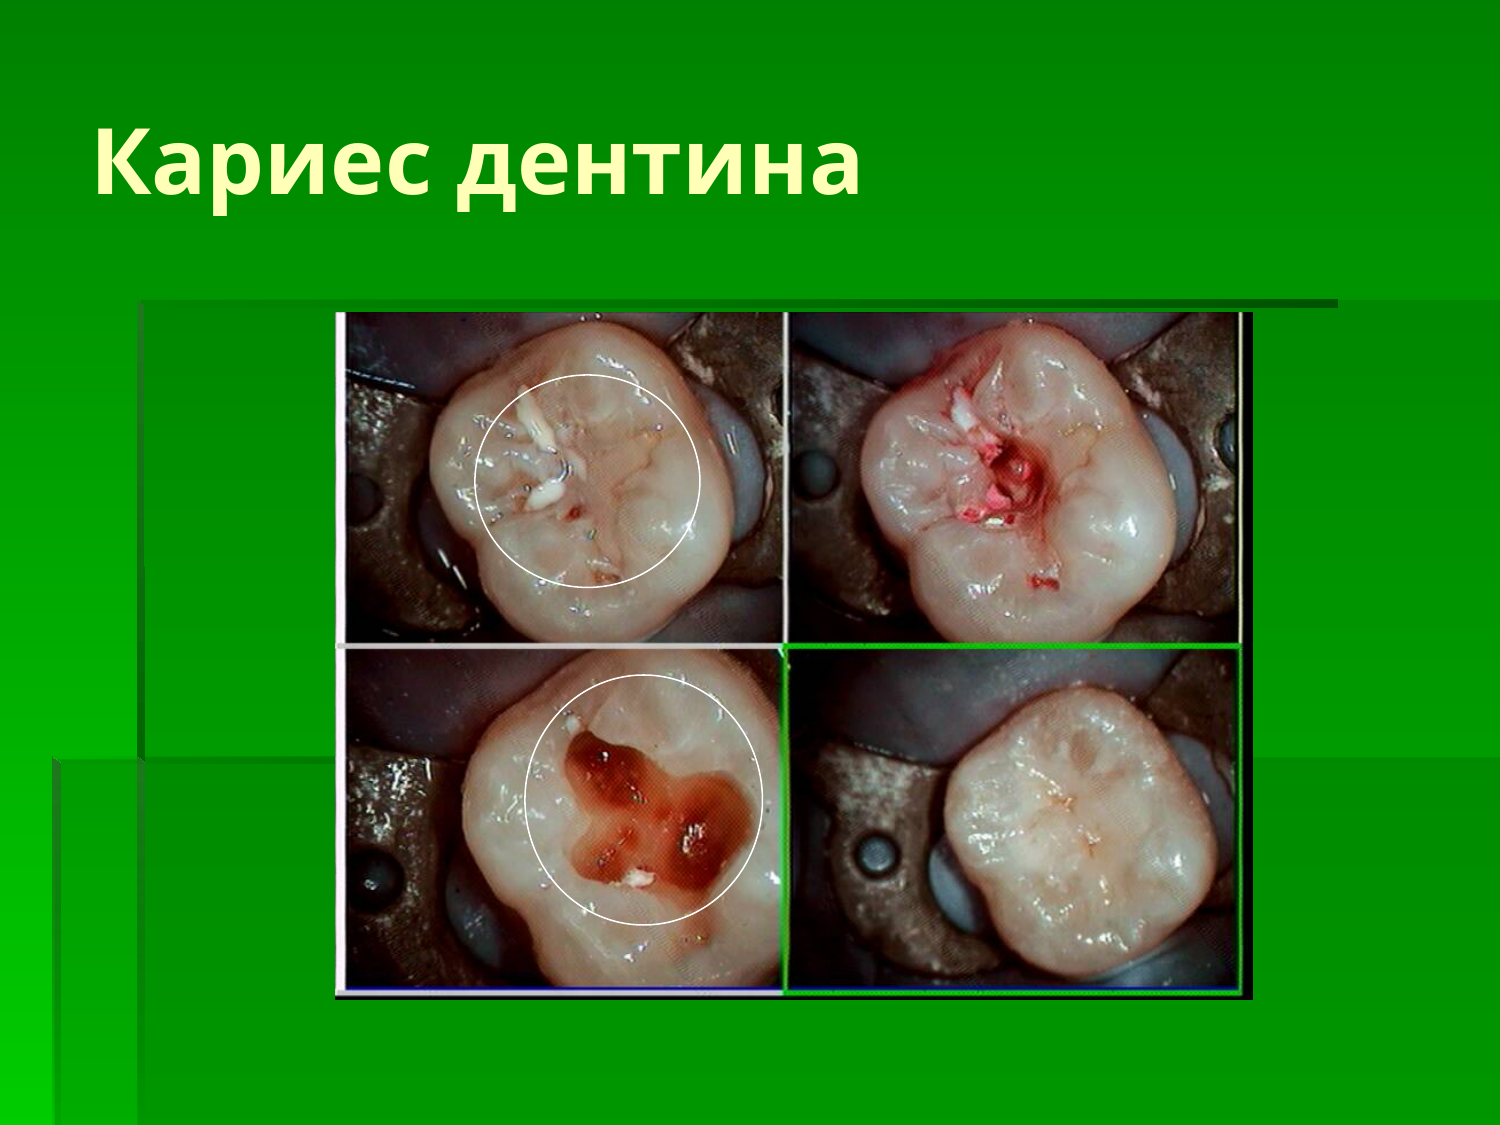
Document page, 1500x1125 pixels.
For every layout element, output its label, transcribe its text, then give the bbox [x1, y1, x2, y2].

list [335, 312, 1253, 1001]
title Кариес дентина [74, 39, 1451, 276]
